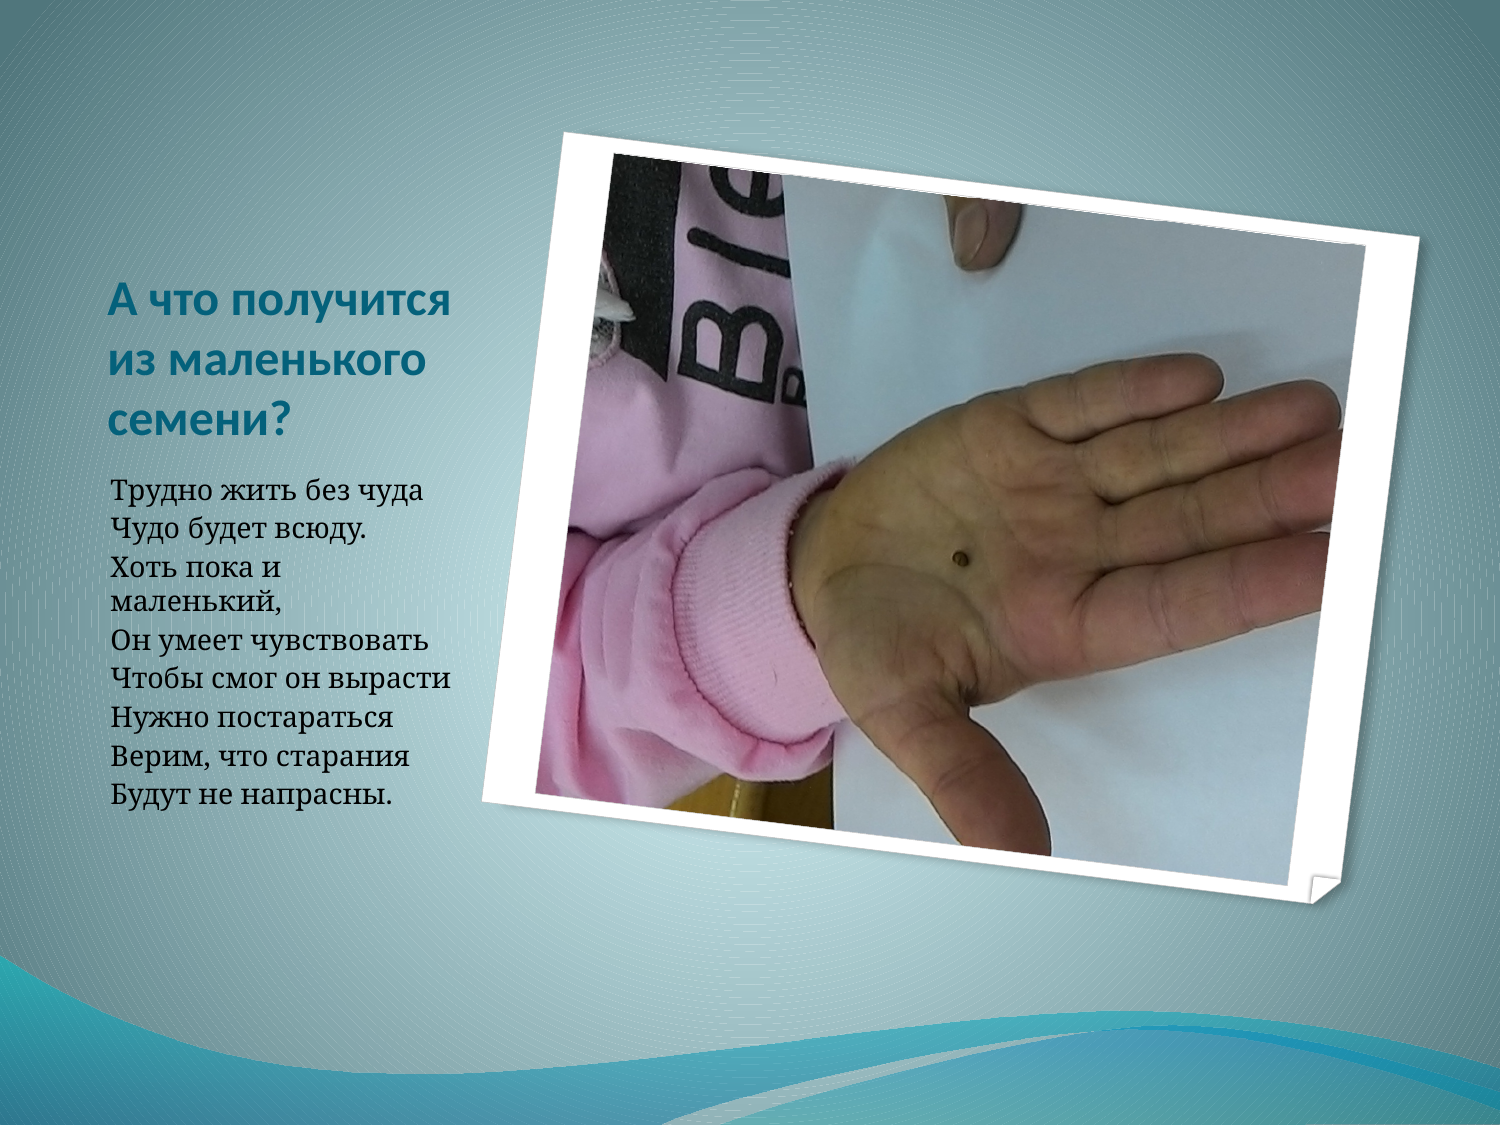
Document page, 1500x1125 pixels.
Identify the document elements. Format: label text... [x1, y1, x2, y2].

picture [1023, 852, 1291, 885]
list Трудно жить без чуда Чудо будет всюду. Хоть пока и маленький, Он умеет чувствовать Чтобы смог он вырасти Нужно постараться Верим, что старания Будут не напрасны. [99, 464, 463, 822]
picture [571, 154, 1330, 842]
picture [536, 552, 566, 796]
title А что получится из маленького семени? [99, 193, 463, 453]
picture [1333, 243, 1365, 503]
